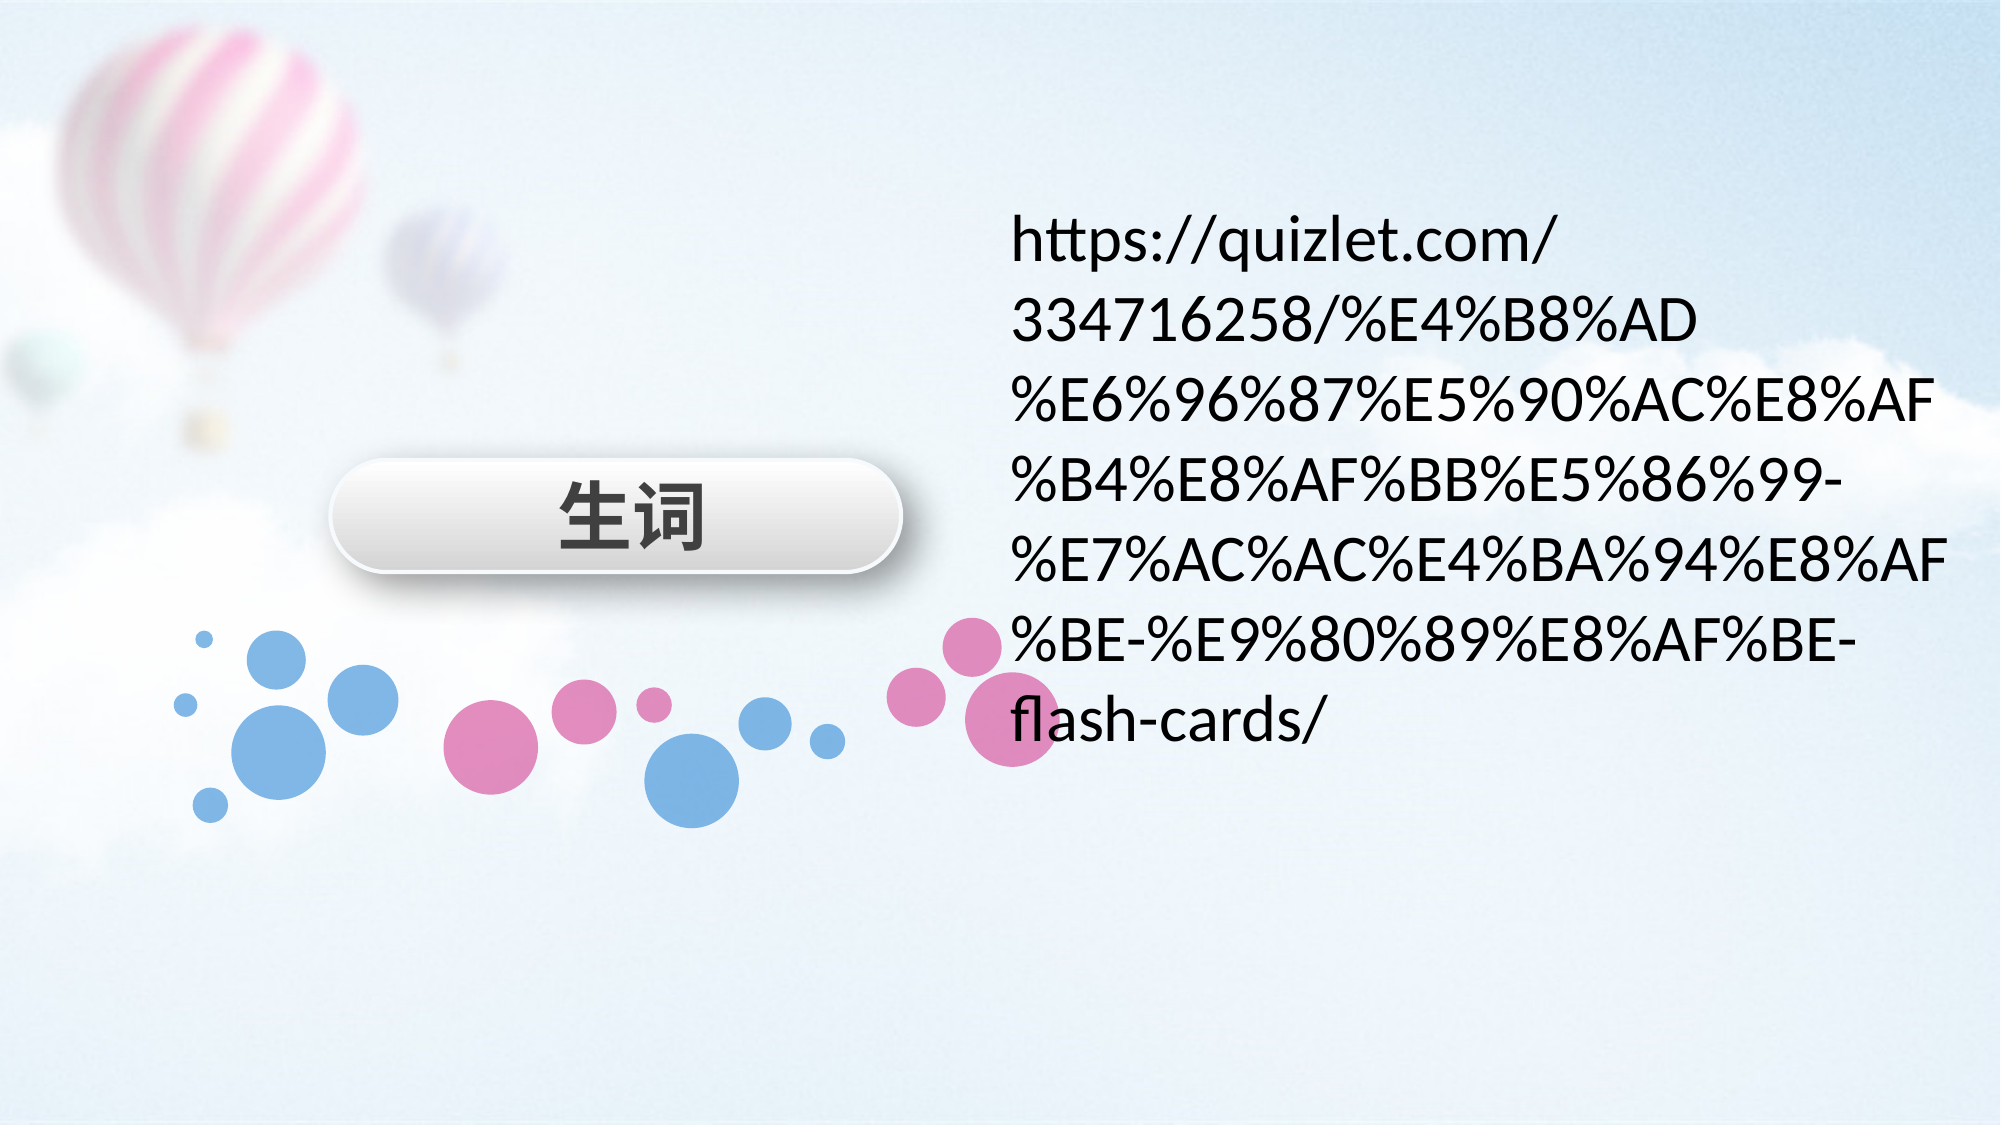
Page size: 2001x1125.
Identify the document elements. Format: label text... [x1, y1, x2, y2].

text_box [737, 696, 793, 752]
text_box [885, 666, 947, 728]
text_box [643, 732, 740, 830]
text_box [245, 629, 307, 691]
text_box [442, 699, 540, 796]
text_box https://quizlet.com/334716258/%E4%B8%AD%E6%96%87%E5%90%AC%E8%AF%B4%E8%AF%BB%E5%86%99-%E7%AC%AC%E4%BA%94%E8%AF%BE-%E9%80%89%E8%AF%BE-flash-cards/ [996, 187, 1997, 762]
text_box [941, 616, 996, 678]
text_box [964, 674, 1036, 768]
text_box [191, 786, 230, 825]
text_box [326, 663, 400, 737]
text_box [808, 722, 847, 761]
text_box [230, 704, 327, 801]
text_box [172, 692, 199, 718]
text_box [330, 459, 902, 573]
text_box [194, 629, 215, 650]
text_box [550, 678, 618, 746]
picture [0, 0, 2001, 1125]
text_box [635, 686, 673, 724]
